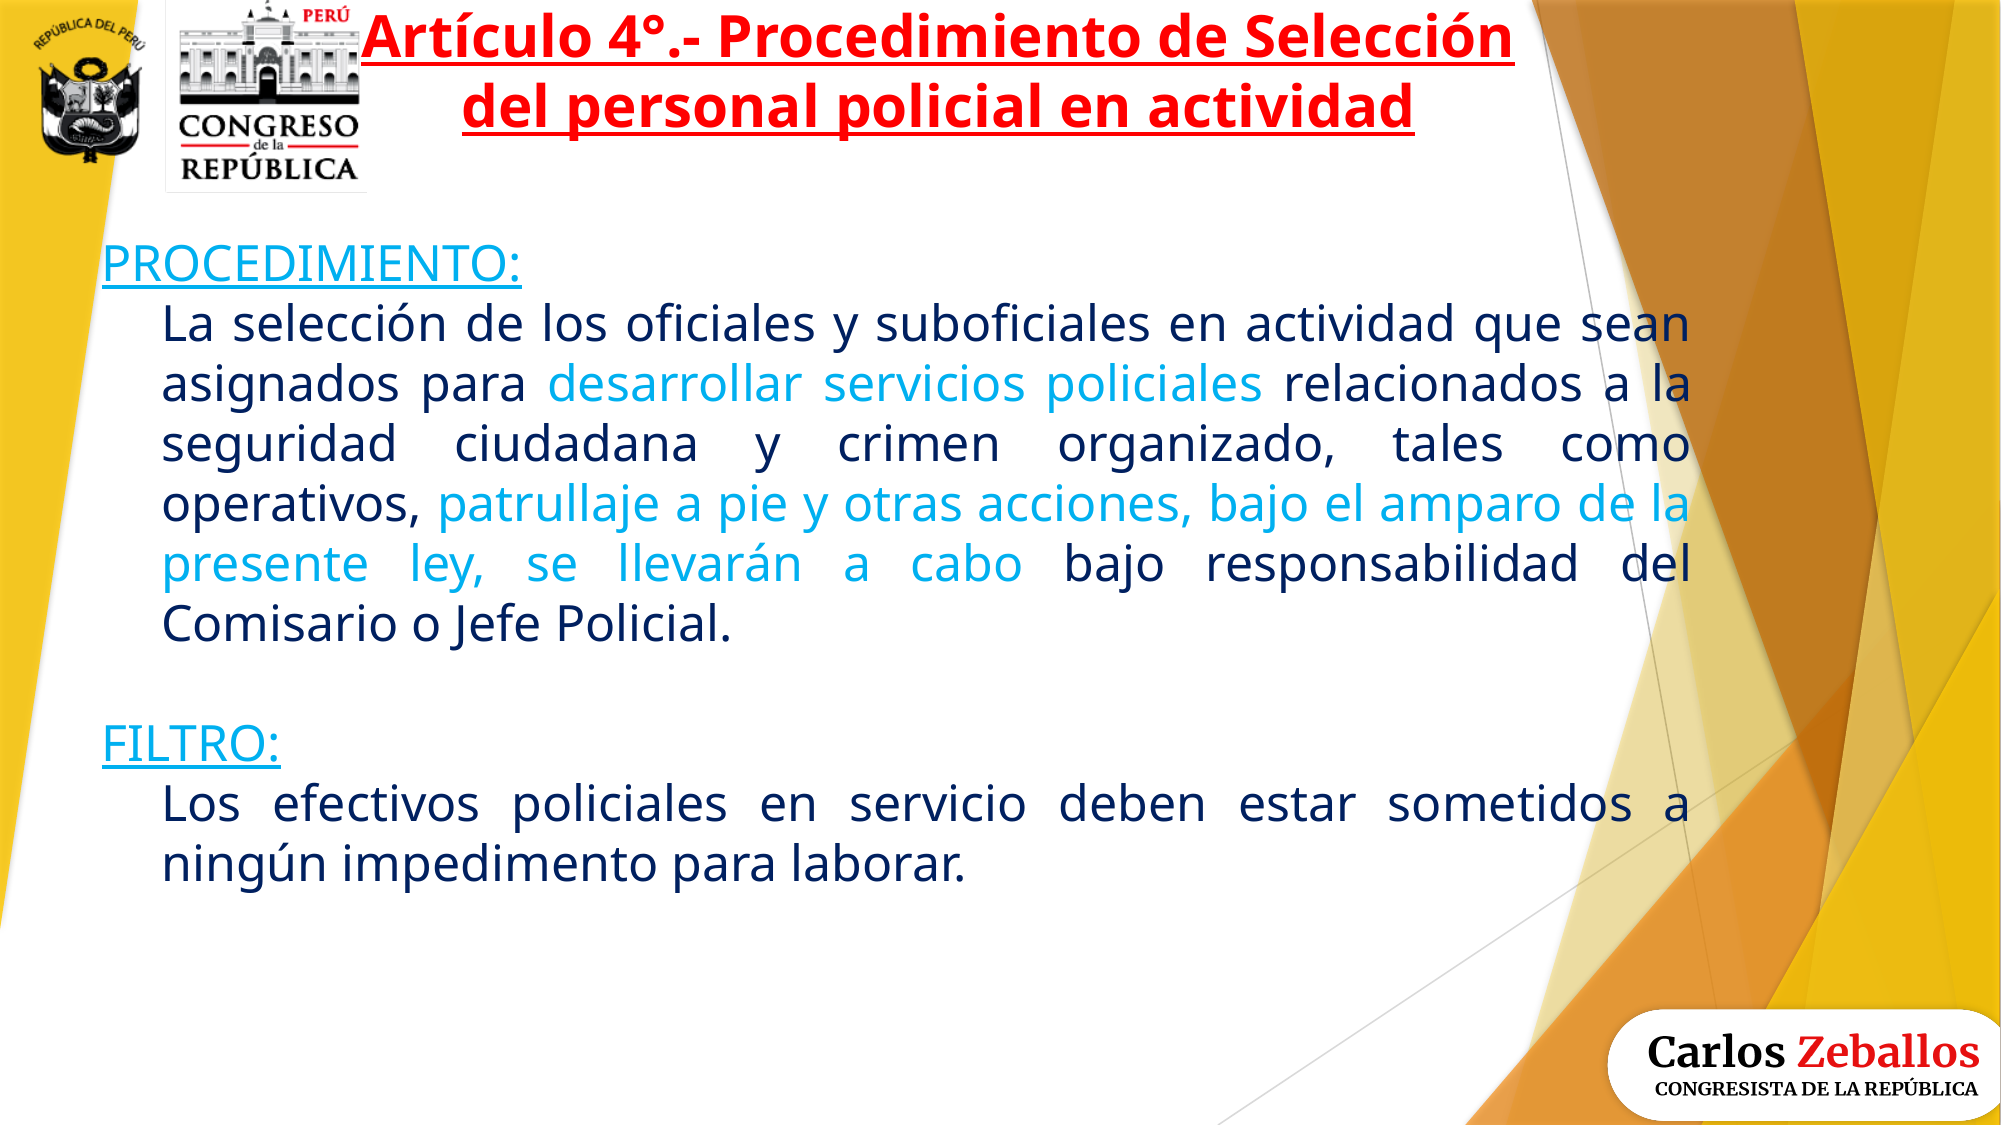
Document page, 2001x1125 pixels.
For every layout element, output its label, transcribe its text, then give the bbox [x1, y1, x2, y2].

picture [29, 0, 368, 195]
text_box Artículo 4°.- Procedimiento de Selección del personal policial en actividad [372, 54, 1537, 147]
text_box PROCEDIMIENTO: La selección de los oficiales y suboficiales en actividad que sean asignados para desarrollar servicios policiales relacionados a la seguridad ciudadana y crimen organizado, tales como operativos, patrullaje a pie y otras acciones, bajo el amparo de la presente ley, se llevarán a cabo bajo responsabilidad del Comisario o Jefe Policial. FILTRO: Los efectivos policiales en servicio deben estar sometidos a ningún impedimento para laborar. [86, 219, 1708, 959]
picture [1589, 991, 2000, 1125]
